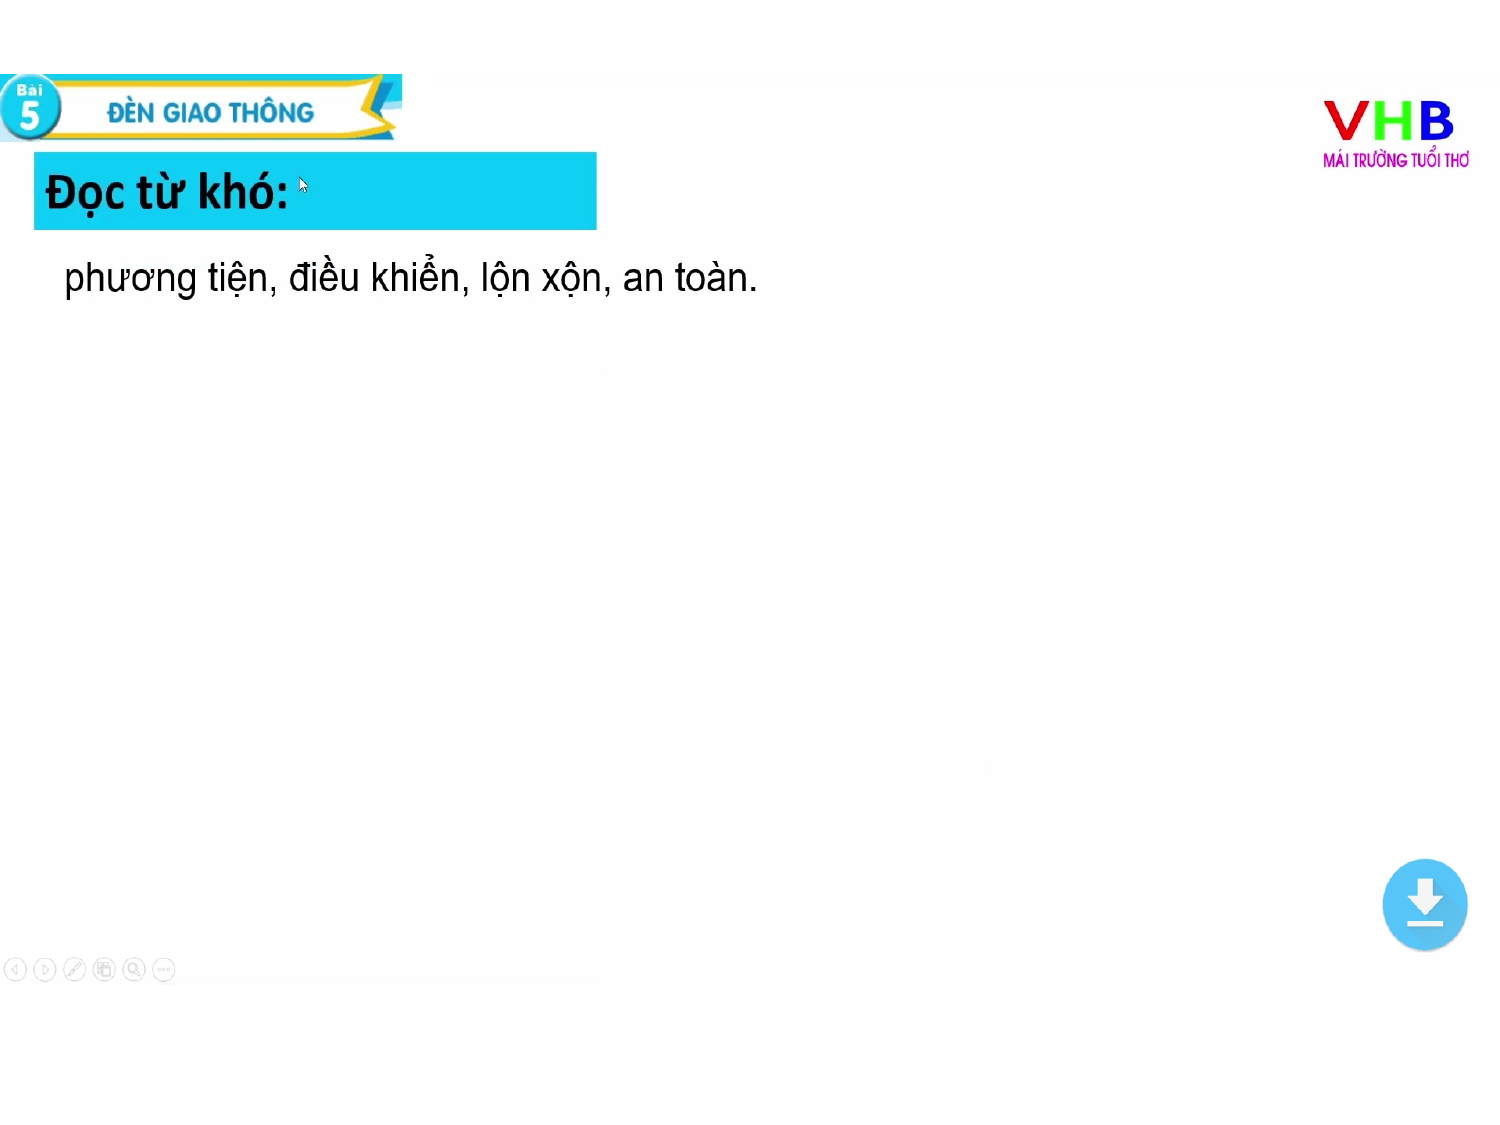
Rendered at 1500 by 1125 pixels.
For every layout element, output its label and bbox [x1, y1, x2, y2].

picture [0, 74, 1500, 985]
